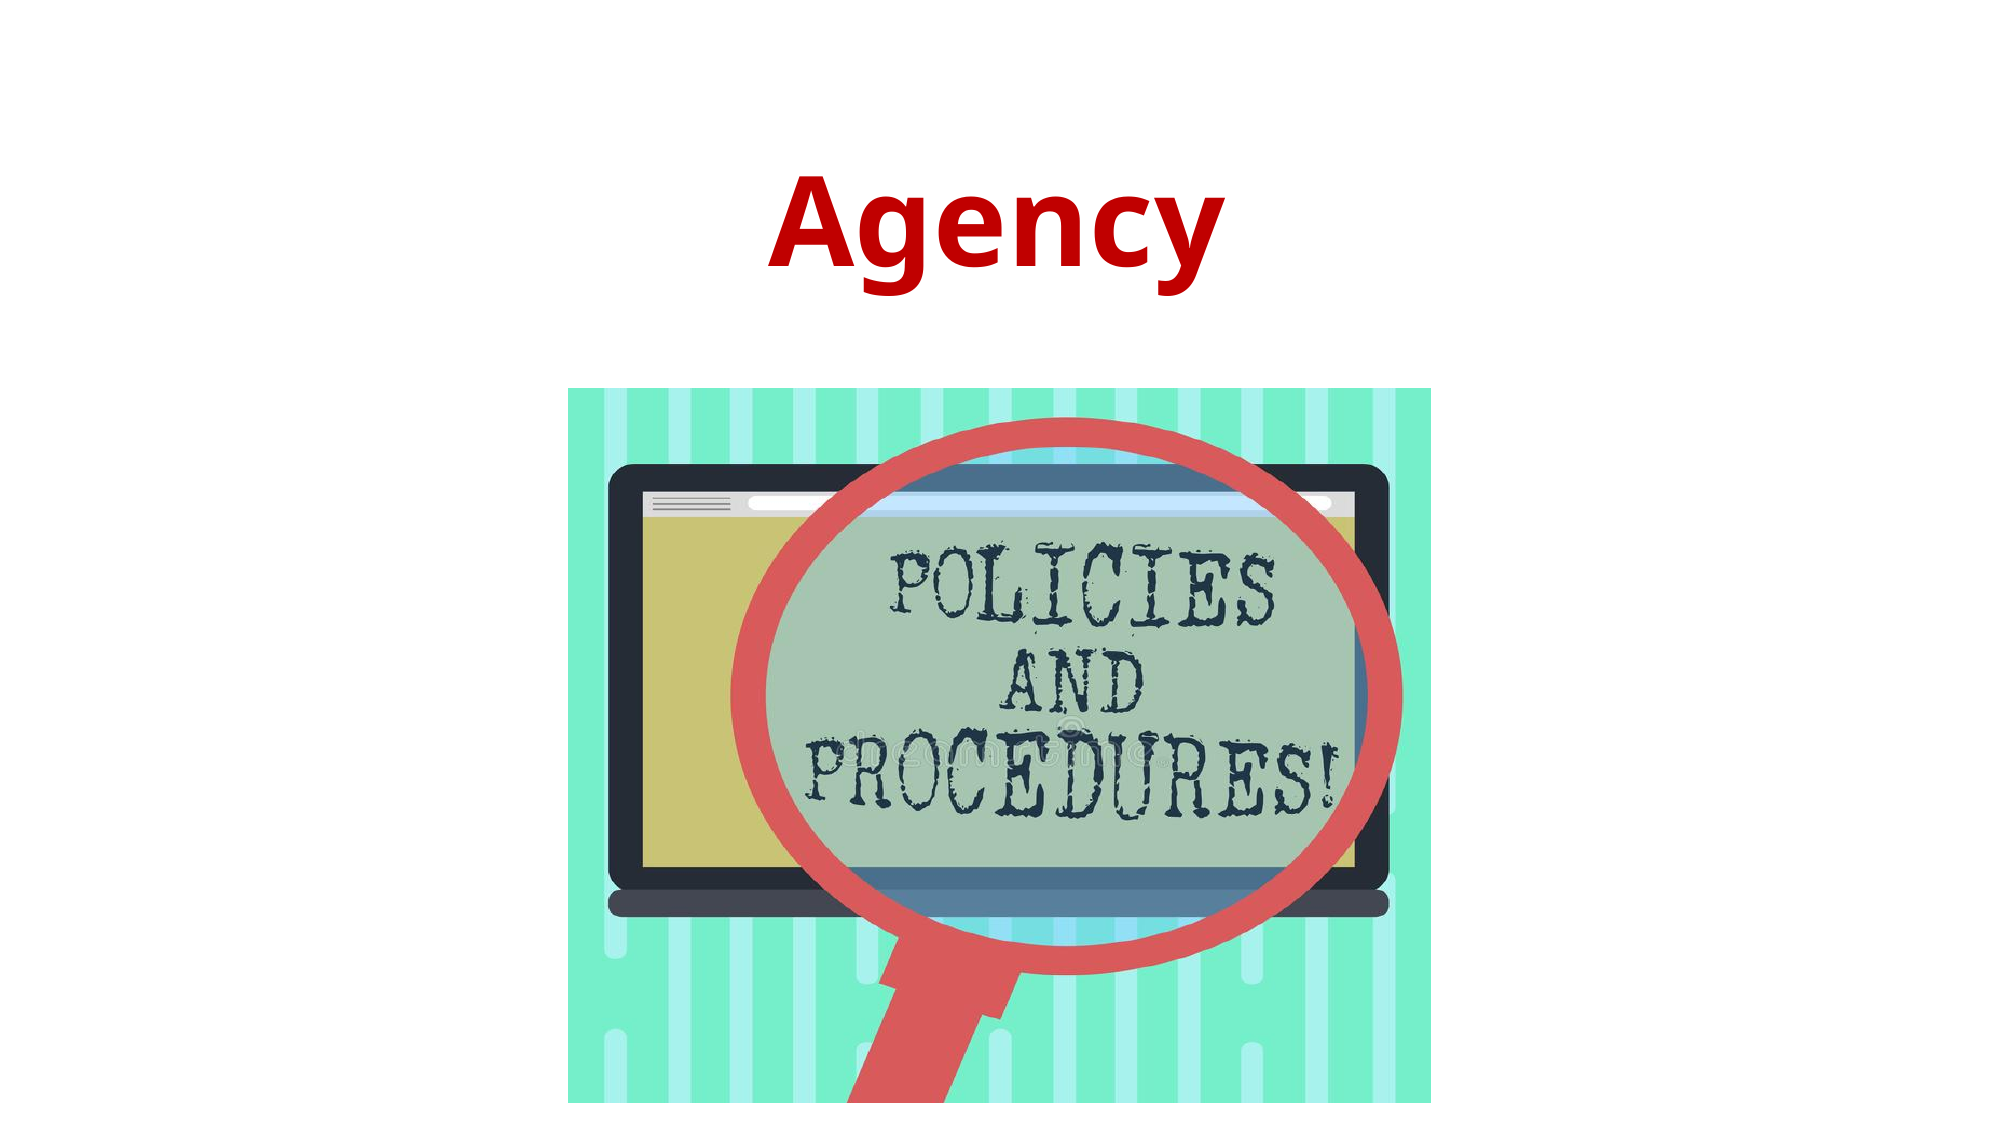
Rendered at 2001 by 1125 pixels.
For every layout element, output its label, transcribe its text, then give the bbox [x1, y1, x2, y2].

title Agency [29, 59, 1965, 392]
picture [568, 388, 1431, 1103]
